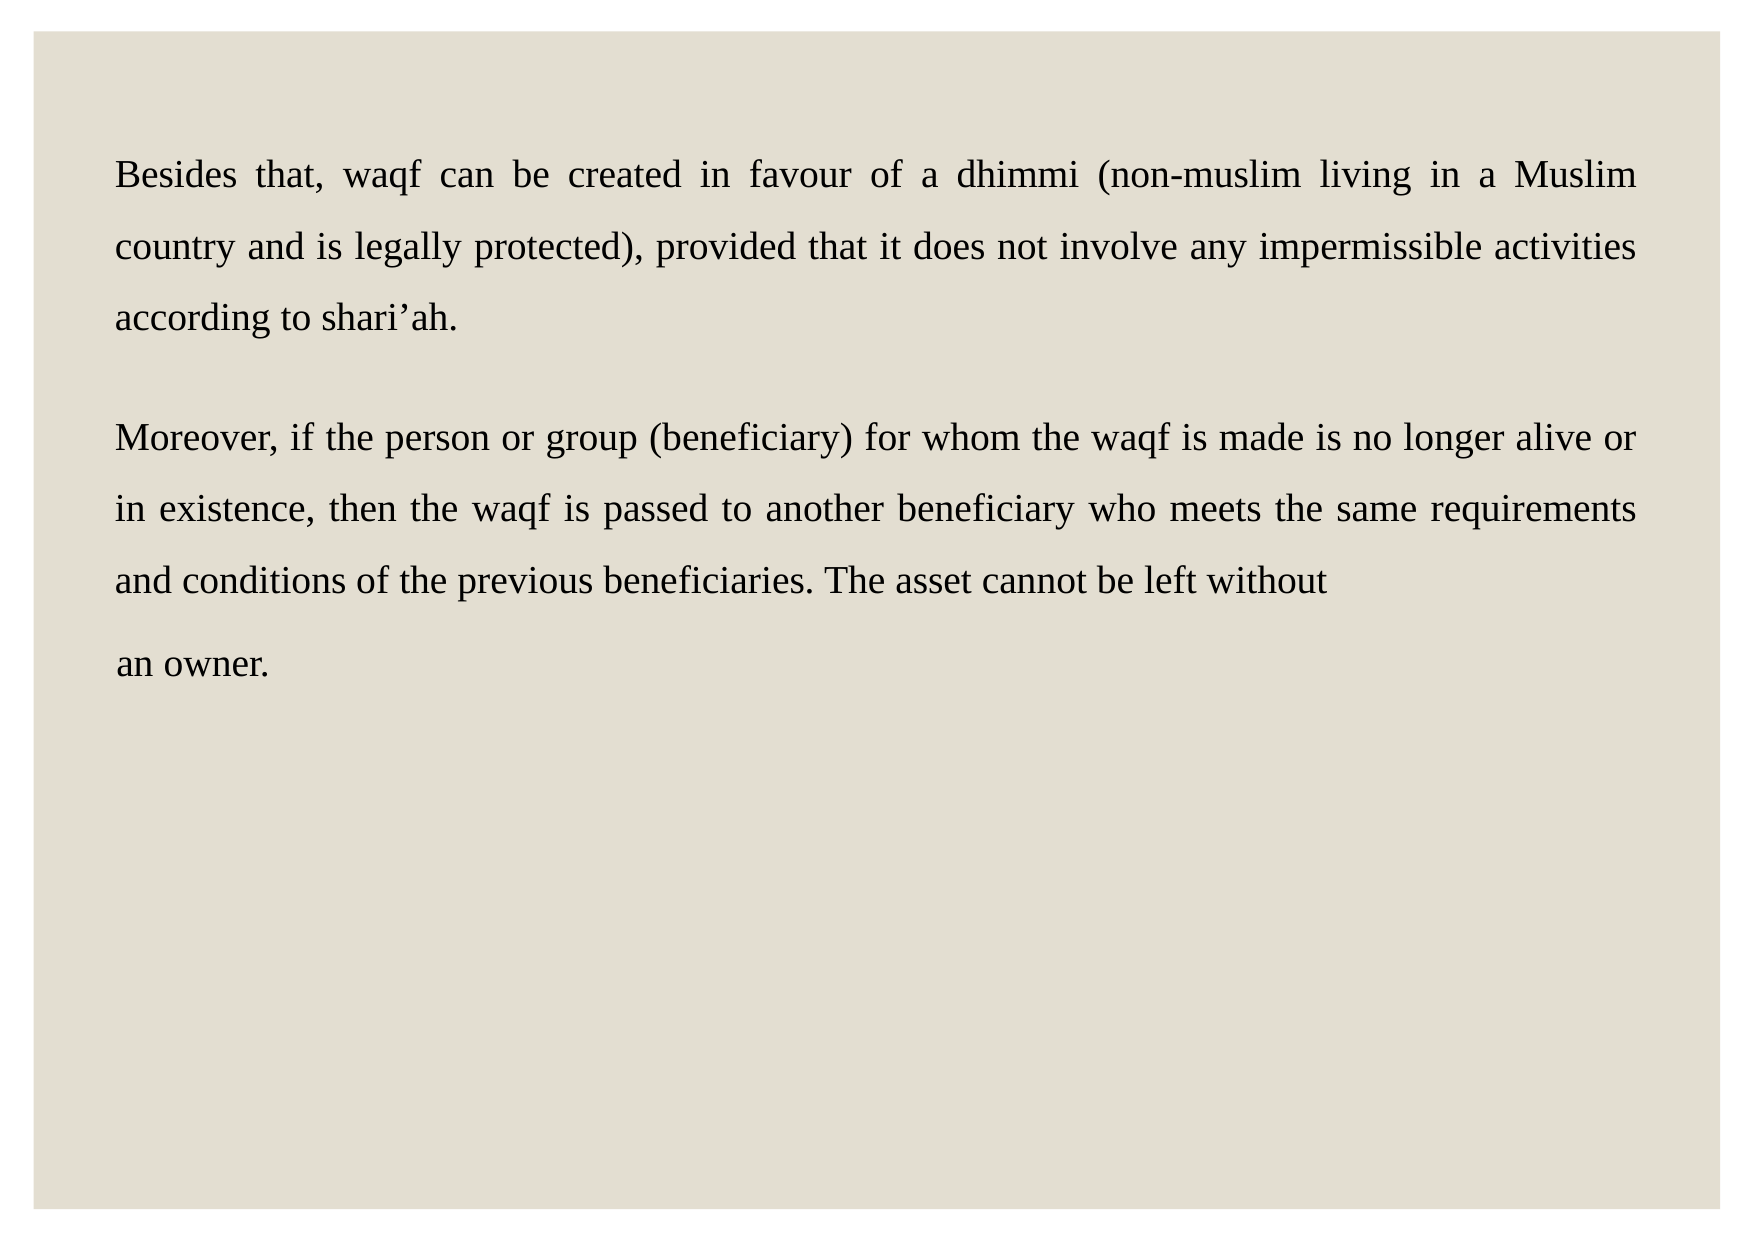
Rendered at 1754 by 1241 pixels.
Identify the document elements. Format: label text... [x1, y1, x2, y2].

text_box Besides that, waqf can be created in favour of a dhimmi (non-muslim living in a Muslim country and is legally protected), provided that it does not involve any impermissible activities according to shari’ah. Moreover, if the person or group (beneficiary) for whom the waqf is made is no longer alive or in existence, then the waqf is passed to another beneficiary who meets the same requirements and conditions of the previous beneficiaries. The asset cannot be left without [114, 123, 1639, 600]
text_box an owner. [116, 636, 280, 663]
